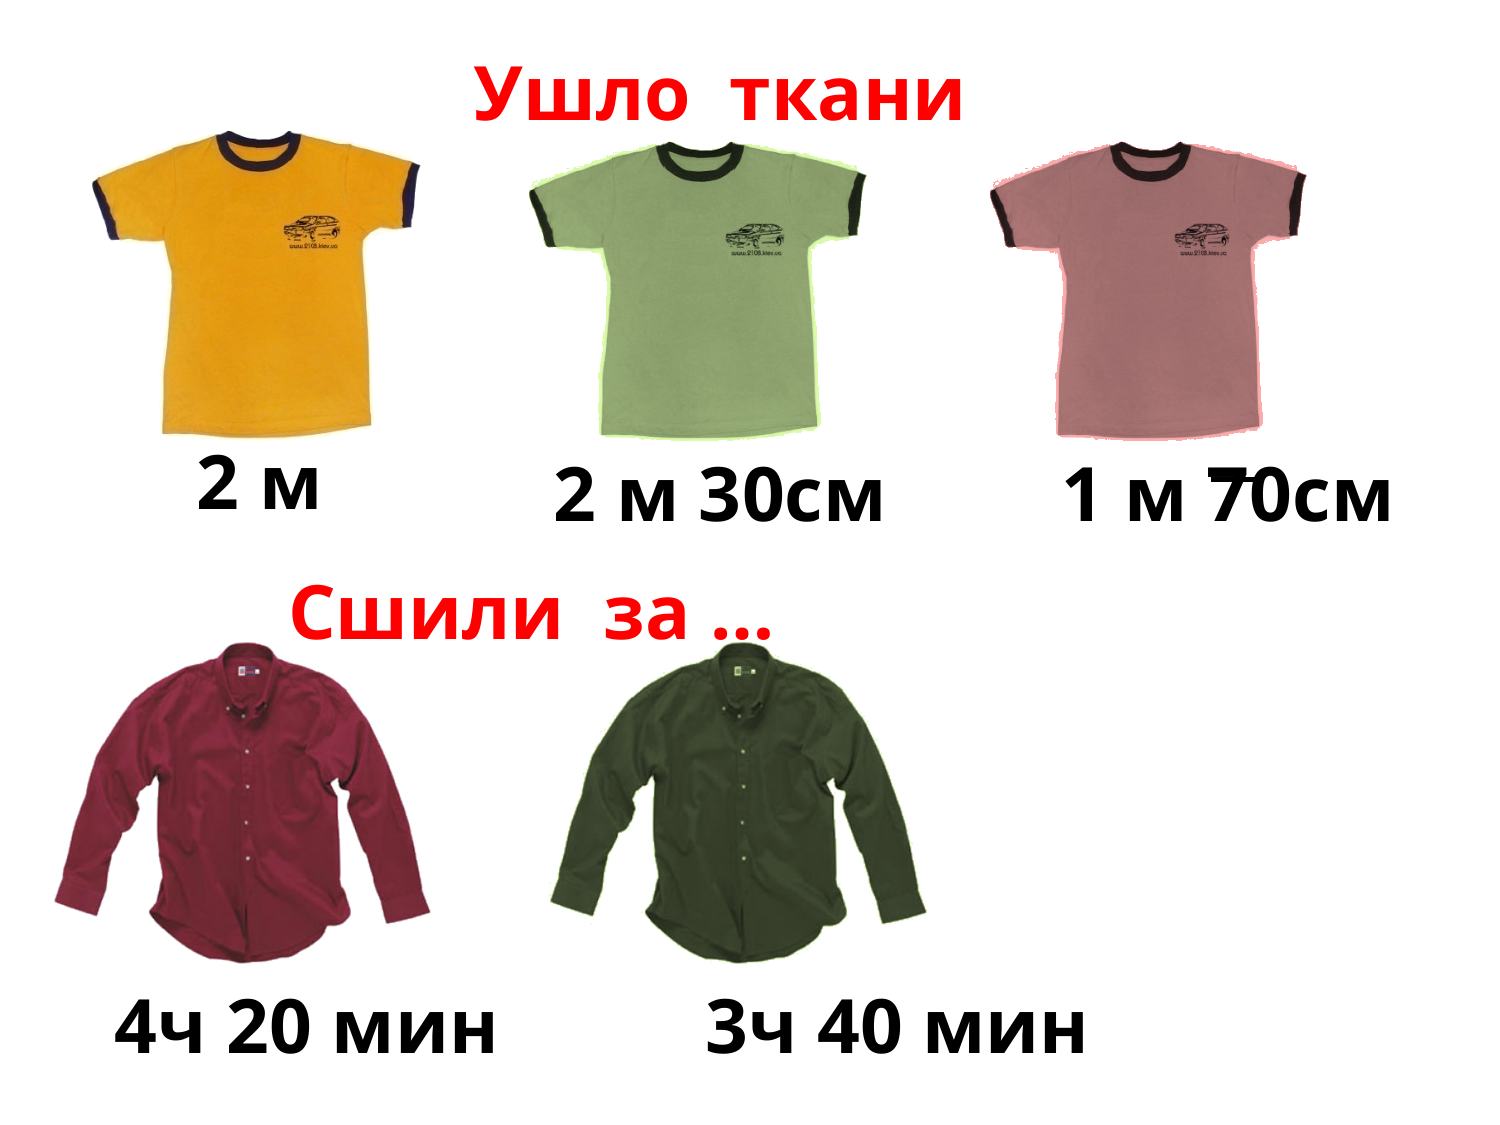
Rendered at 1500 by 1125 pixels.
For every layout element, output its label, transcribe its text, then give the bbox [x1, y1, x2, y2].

picture [88, 101, 426, 457]
text_box 4ч 20 мин [27, 962, 587, 1084]
picture [985, 113, 1312, 457]
picture [548, 641, 928, 965]
text_box 2 м [110, 465, 410, 541]
text_box 1 м 70см [996, 430, 1461, 553]
text_box 3ч 40 мин [618, 962, 1177, 1084]
text_box Сшили за … [134, 549, 929, 671]
text_box 2 м 30см [488, 430, 953, 553]
text_box Ушло ткани [323, 29, 1118, 151]
picture [525, 113, 874, 457]
picture [52, 641, 432, 965]
